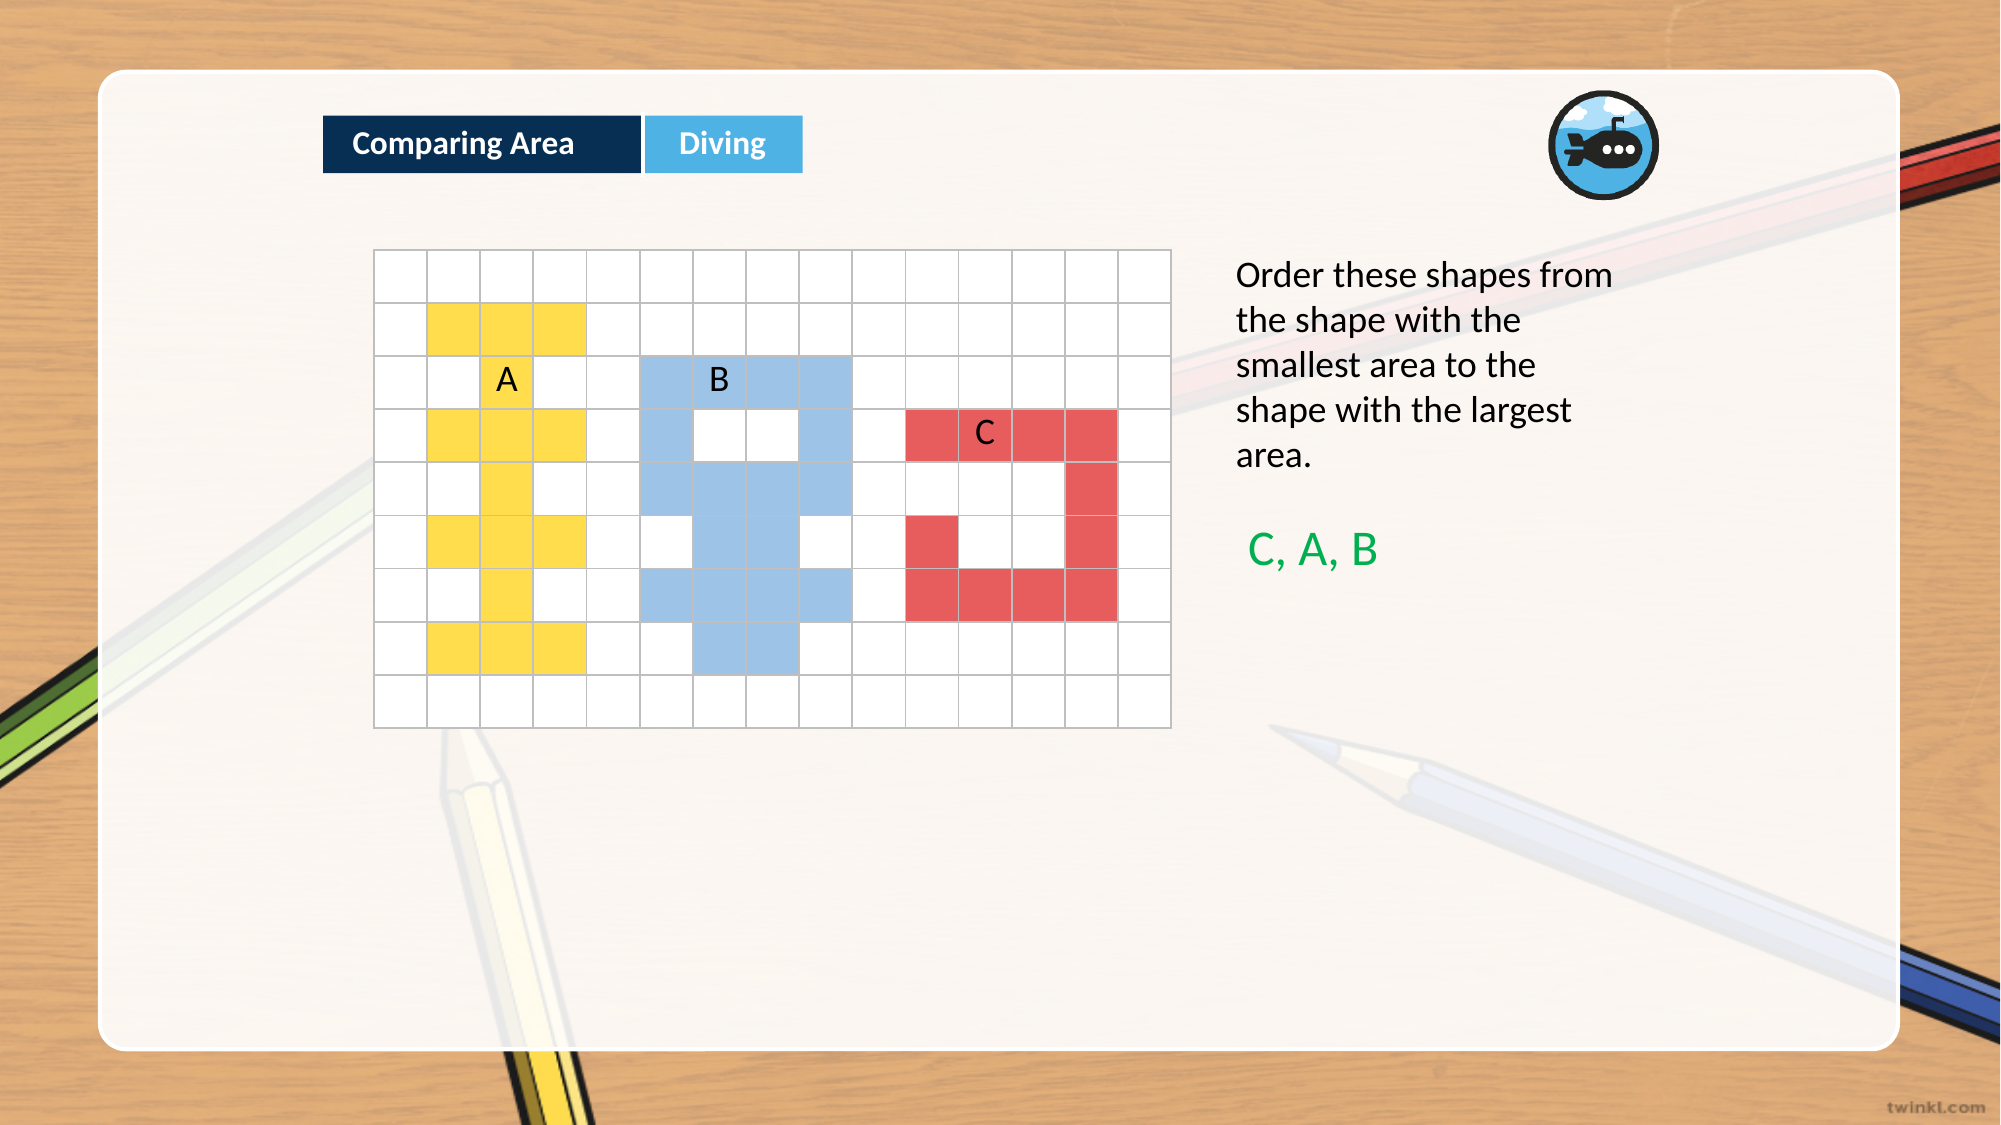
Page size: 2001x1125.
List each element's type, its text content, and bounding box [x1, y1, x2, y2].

table_cell [853, 676, 905, 727]
table_cell [1013, 410, 1064, 461]
table_cell [800, 623, 851, 674]
table_cell [694, 569, 745, 621]
picture [0, 0, 2001, 1125]
table_cell [1066, 623, 1117, 674]
table_cell [587, 304, 639, 355]
table_cell [1013, 569, 1064, 621]
table_header [1119, 251, 1170, 302]
table_cell [641, 304, 692, 355]
table_cell [587, 516, 639, 568]
table_cell [1066, 463, 1117, 515]
table_cell [906, 569, 958, 621]
table_cell [587, 357, 639, 408]
table_cell [481, 304, 532, 355]
table_cell [694, 463, 745, 515]
table_cell [959, 463, 1011, 515]
table_cell [1119, 463, 1170, 515]
table_cell [906, 676, 958, 727]
table_cell [534, 676, 586, 727]
table_cell [375, 463, 426, 515]
table_cell [534, 304, 586, 355]
table_cell [906, 463, 958, 515]
table_cell [853, 569, 905, 621]
table_cell [906, 304, 958, 355]
table_header [906, 251, 958, 302]
table_cell [428, 676, 479, 727]
table_cell B [694, 357, 745, 408]
table_cell [1066, 304, 1117, 355]
table_header [481, 251, 532, 302]
table_cell [641, 623, 692, 674]
table_cell [800, 410, 851, 461]
table_cell [800, 676, 851, 727]
table_cell [428, 569, 479, 621]
table_cell [1066, 676, 1117, 727]
table_cell [1013, 357, 1064, 408]
table_cell [641, 676, 692, 727]
table_cell [1119, 516, 1170, 568]
table_cell [1066, 410, 1117, 461]
table_cell [1013, 304, 1064, 355]
table_cell [959, 304, 1011, 355]
table_header [747, 251, 798, 302]
table_cell [1066, 569, 1117, 621]
table_cell [1013, 463, 1064, 515]
table_cell [747, 410, 798, 461]
table_cell [906, 516, 958, 568]
table_cell [1119, 357, 1170, 408]
table_header [1013, 251, 1064, 302]
table_header [959, 251, 1011, 302]
table_cell [481, 410, 532, 461]
table_cell [587, 410, 639, 461]
table_header [853, 251, 905, 302]
table_cell [747, 569, 798, 621]
text_box C, A, B [1198, 507, 1428, 583]
table_header [1066, 251, 1117, 302]
text_box Order these shapes from the shape with the smallest area to the shape with the largest area. [1235, 249, 1626, 475]
table_cell [481, 463, 532, 515]
table_cell [534, 410, 586, 461]
table_cell [853, 357, 905, 408]
table_header [587, 251, 639, 302]
table_cell [534, 623, 586, 674]
table_cell [694, 410, 745, 461]
table_header [375, 251, 426, 302]
table_cell [1119, 623, 1170, 674]
table_cell [853, 516, 905, 568]
table_cell [694, 304, 745, 355]
table_cell [800, 516, 851, 568]
table_cell [587, 676, 639, 727]
table_cell [747, 623, 798, 674]
table_cell [641, 463, 692, 515]
table_cell [959, 569, 1011, 621]
table_cell [375, 516, 426, 568]
table_cell [587, 569, 639, 621]
table_cell [481, 623, 532, 674]
table_cell [481, 569, 532, 621]
table_cell [959, 357, 1011, 408]
table_cell [481, 516, 532, 568]
table_cell [747, 463, 798, 515]
text_box Diving [645, 115, 803, 174]
table_cell [853, 410, 905, 461]
table_cell [1066, 357, 1117, 408]
table_cell [800, 569, 851, 621]
table_cell [1013, 516, 1064, 568]
table_cell [1013, 623, 1064, 674]
table_cell [747, 357, 798, 408]
table_cell [534, 357, 586, 408]
table_cell [641, 357, 692, 408]
table_cell [428, 304, 479, 355]
table_cell [428, 410, 479, 461]
table_cell [587, 623, 639, 674]
table_cell [853, 623, 905, 674]
text_box Comparing Area [323, 115, 641, 174]
table_cell [587, 463, 639, 515]
table_header [694, 251, 745, 302]
table_cell [375, 410, 426, 461]
table_cell [428, 463, 479, 515]
table_cell [1066, 516, 1117, 568]
table_cell [375, 304, 426, 355]
table_cell [906, 357, 958, 408]
table_cell [906, 623, 958, 674]
table_cell [800, 357, 851, 408]
table_cell [641, 516, 692, 568]
table_cell A [481, 357, 532, 408]
table_cell [428, 516, 479, 568]
table_cell [959, 623, 1011, 674]
table_cell [747, 304, 798, 355]
table_cell [375, 623, 426, 674]
table_cell [747, 676, 798, 727]
table_cell [694, 676, 745, 727]
table_cell [1119, 410, 1170, 461]
table_cell [641, 569, 692, 621]
table_cell [641, 410, 692, 461]
table_cell [375, 357, 426, 408]
table_cell C [959, 410, 1011, 461]
table_cell [694, 623, 745, 674]
table_cell [428, 357, 479, 408]
table_header [428, 251, 479, 302]
table_cell [534, 516, 586, 568]
table_header [641, 251, 692, 302]
table_cell [534, 569, 586, 621]
table_cell [1013, 676, 1064, 727]
table_cell [959, 516, 1011, 568]
table_cell [800, 463, 851, 515]
table_cell [1119, 676, 1170, 727]
table_cell [375, 569, 426, 621]
table_cell [747, 516, 798, 568]
table_cell [906, 410, 958, 461]
table_cell [853, 304, 905, 355]
table_cell [1119, 569, 1170, 621]
table_cell [481, 676, 532, 727]
table_cell [800, 304, 851, 355]
table_cell [694, 516, 745, 568]
table_header [800, 251, 851, 302]
table_cell [375, 676, 426, 727]
table_cell [534, 463, 586, 515]
table_cell [428, 623, 479, 674]
table_cell [853, 463, 905, 515]
table_cell [959, 676, 1011, 727]
table_header [534, 251, 586, 302]
table_cell [1119, 304, 1170, 355]
